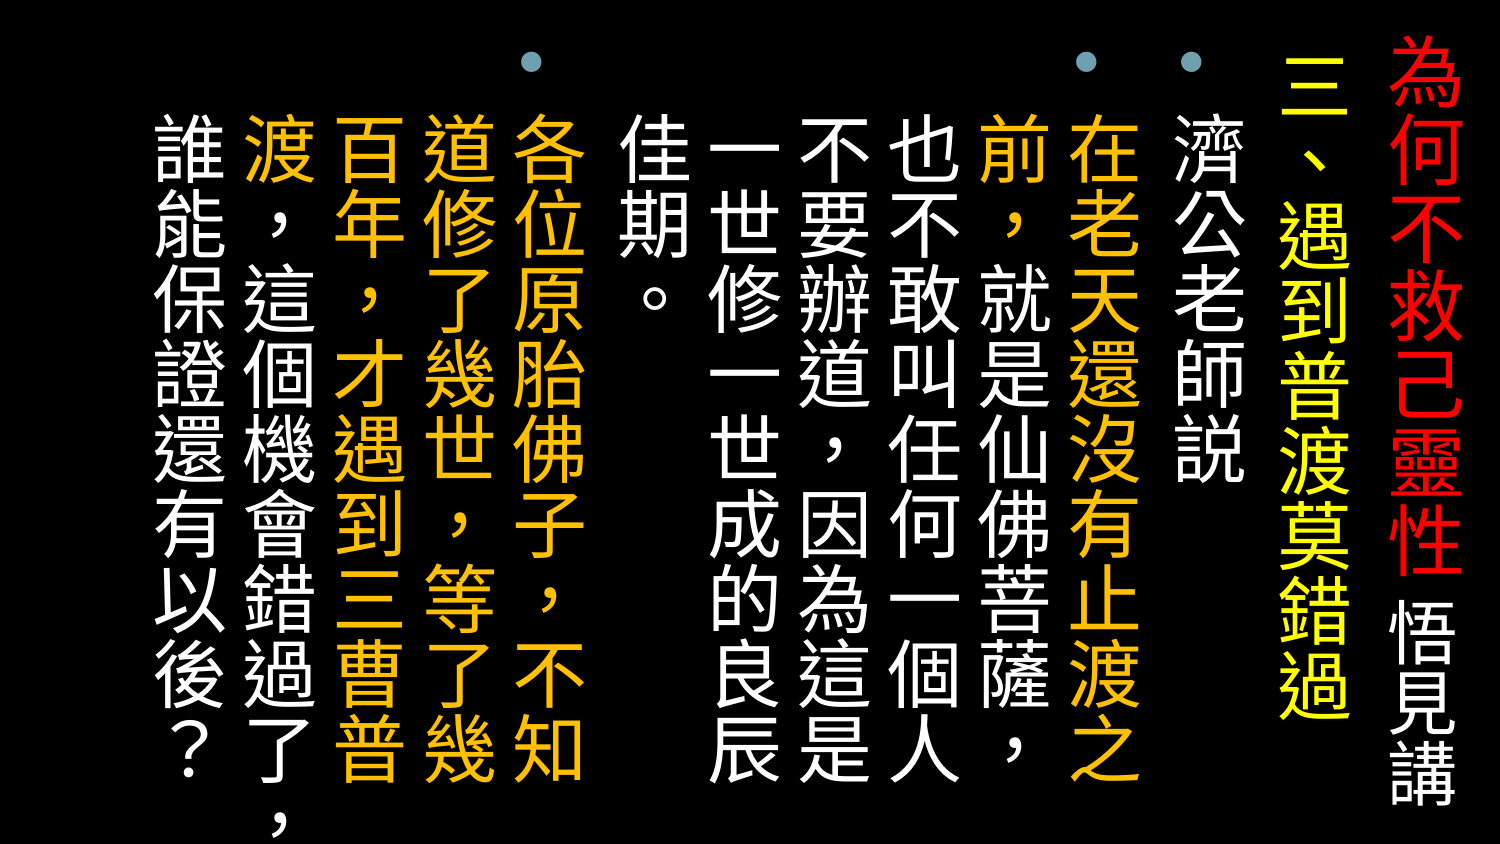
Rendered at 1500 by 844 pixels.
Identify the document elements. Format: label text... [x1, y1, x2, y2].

list 三、遇到普渡莫錯過 濟公老師説 在老天還沒有止渡之前，就是仙佛菩薩，也不敢叫任何一個人不要辦道，因為這是一世修一世成的良辰佳期。 各位原胎佛子，不知道修了幾世，等了幾百年，才遇到三曹普渡，這個機會錯過了，誰能保證還有以後？ [29, 27, 1365, 820]
title 為何不救己靈性 悟見講 [1364, 21, 1483, 820]
